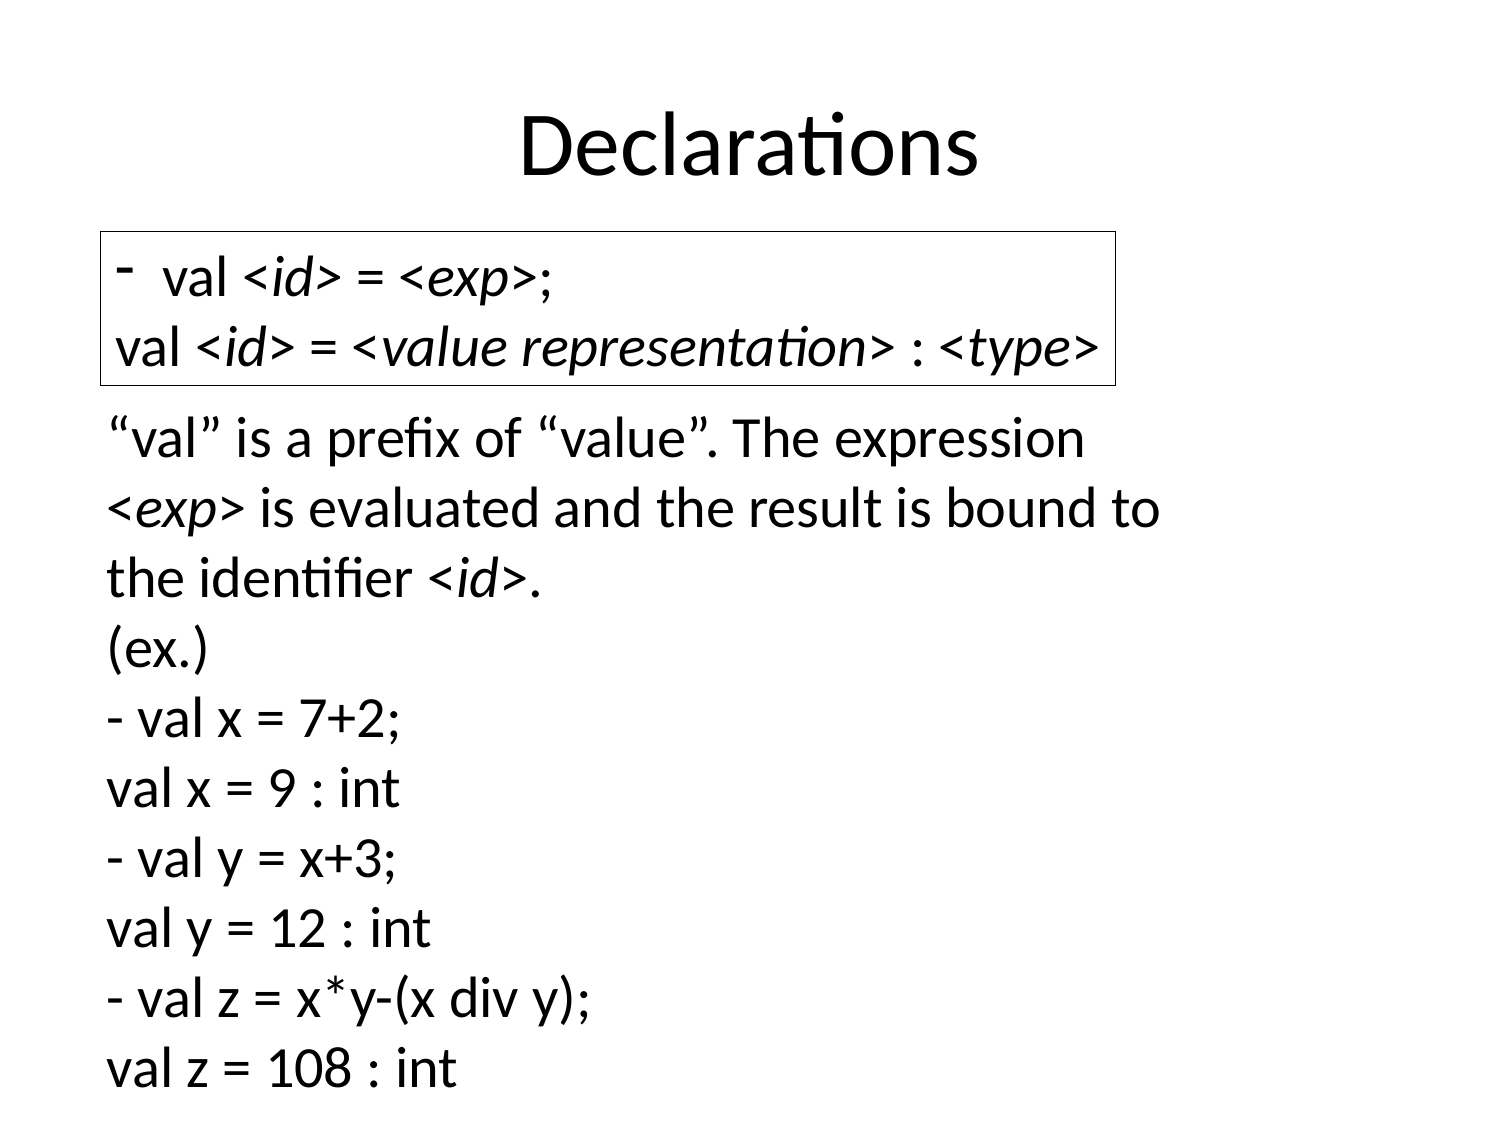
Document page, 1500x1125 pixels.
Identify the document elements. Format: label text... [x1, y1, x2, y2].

text_box “val” is a prefix of “value”. The expression <exp> is evaluated and the result is bound to the identifier <id>. (ex.) - val x = 7+2; val x = 9 : int - val y = x+3; val y = 12 : int - val z = x*y-(x div y); val z = 108 : int [91, 391, 1241, 1107]
title Declarations [75, 45, 1425, 233]
text_box val <id> = <exp>; val <id> = <value representation> : <type> [100, 231, 1116, 386]
